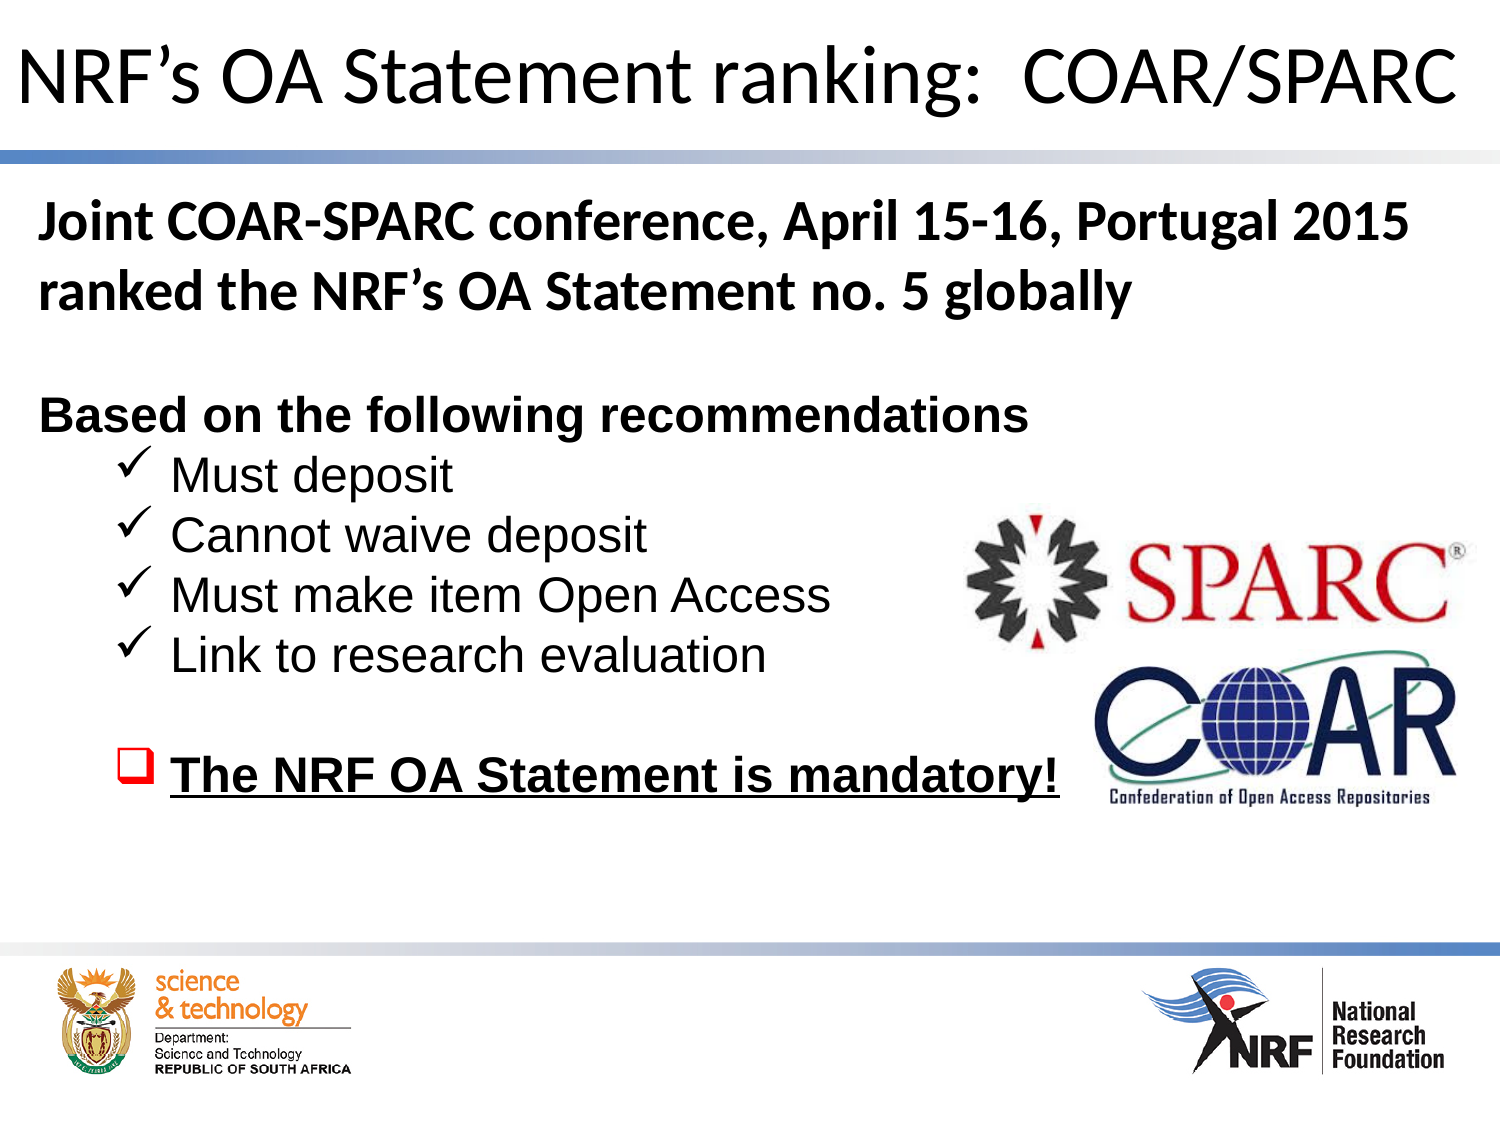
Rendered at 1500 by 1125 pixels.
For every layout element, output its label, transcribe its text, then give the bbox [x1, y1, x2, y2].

text_box Joint COAR-SPARC conference, April 15-16, Portugal 2015 ranked the NRF’s OA Statement no. 5 globally Based on the following recommendations Must deposit Cannot waive deposit Must make item Open Access Link to research evaluation The NRF OA Statement is mandatory! [23, 200, 1477, 860]
text_box NRF’s OA Statement ranking: COAR/SPARC [0, 12, 1477, 200]
picture [0, 0, 1500, 1125]
